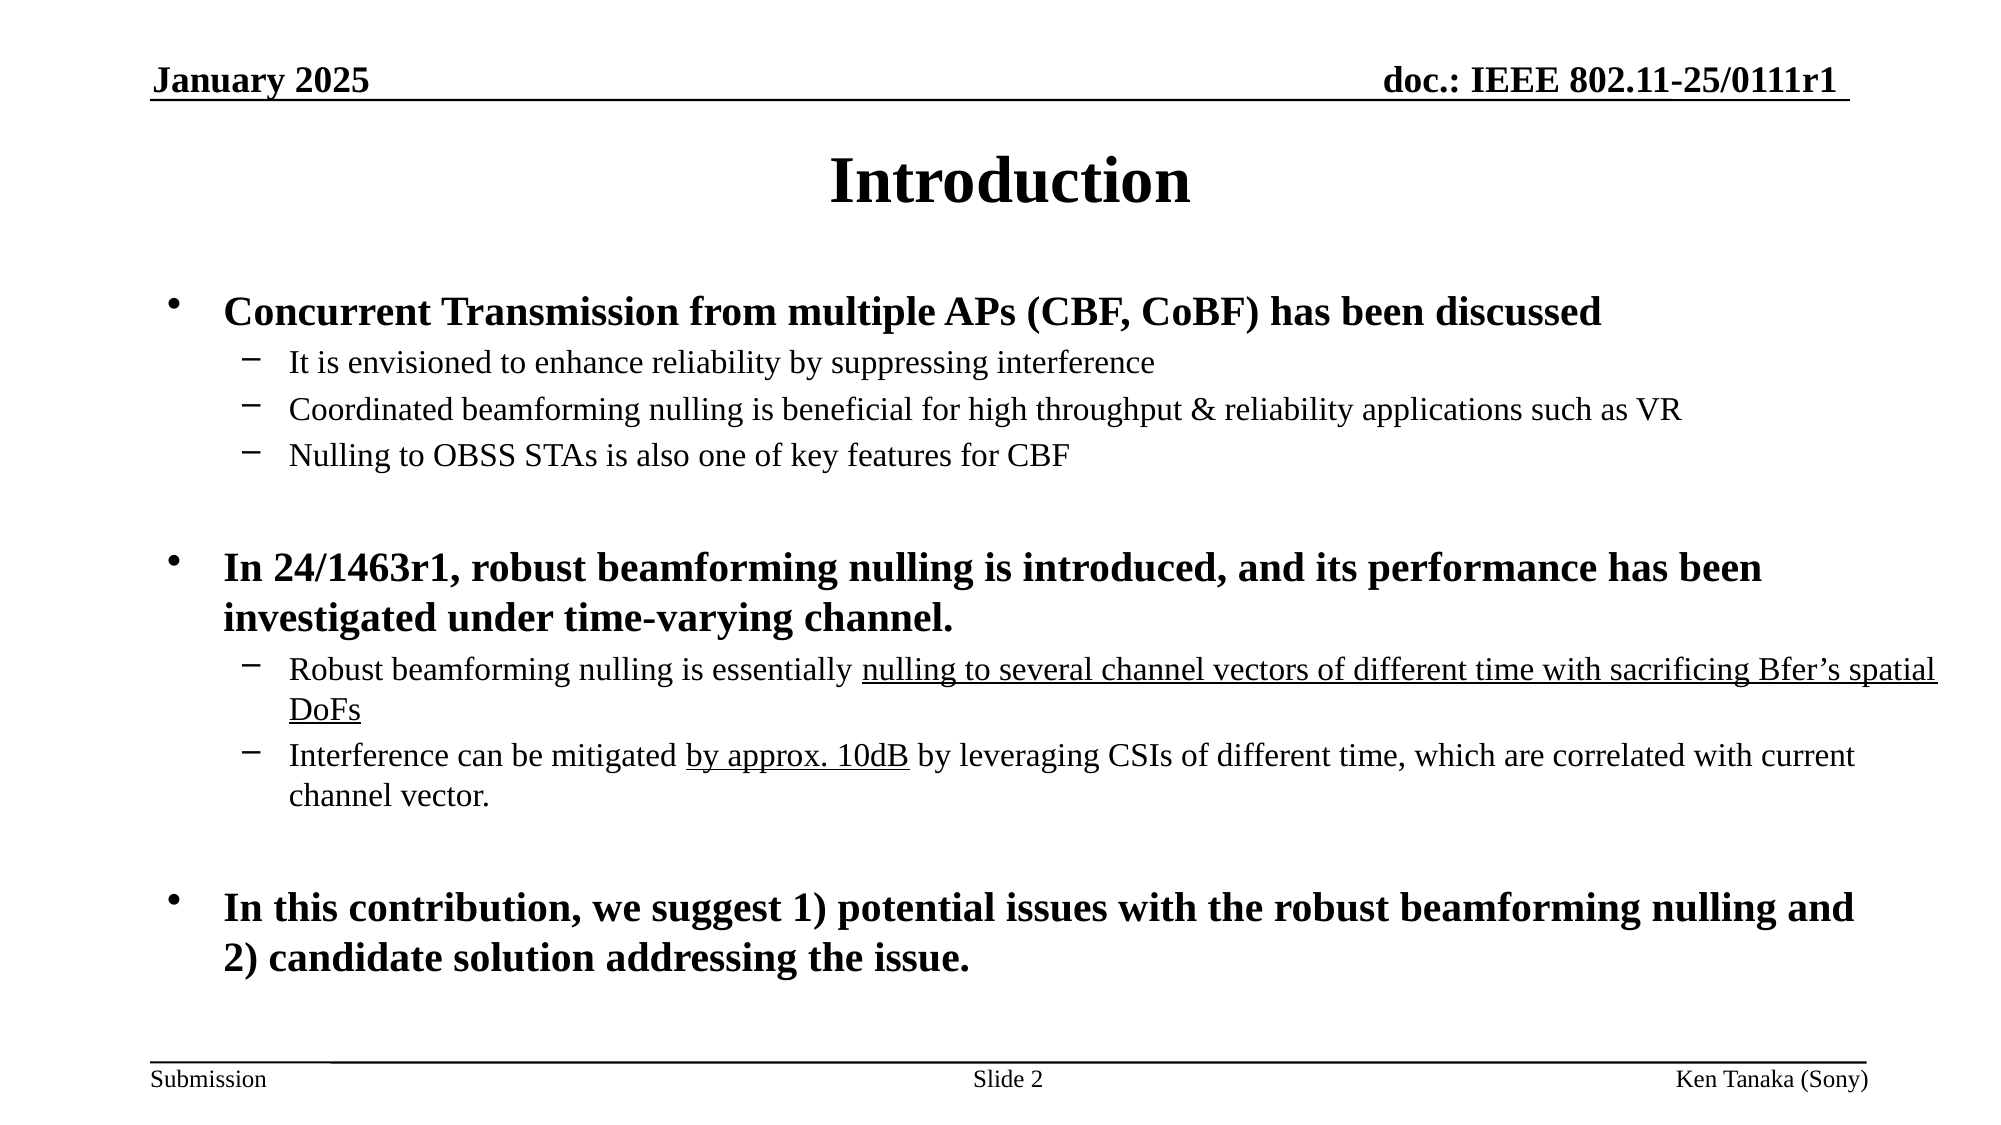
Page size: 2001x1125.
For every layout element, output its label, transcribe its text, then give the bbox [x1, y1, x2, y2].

text_box Concurrent Transmission from multiple APs (CBF, CoBF) has been discussed It is envisioned to enhance reliability by suppressing interference Coordinated beamforming nulling is beneficial for high throughput & reliability applications such as VR Nulling to OBSS STAs is also one of key features for CBF In 24/1463r1, robust beamforming nulling is introduced, and its performance has been investigated under time-varying channel. Robust beamforming nulling is essentially nulling to several channel vectors of different time with sacrificing Bfer’s spatial DoFs Interference can be mitigated by approx. 10dB by leveraging CSIs of different time, which are correlated with current channel vector. In this contribution, we suggest 1) potential issues with the robust beamforming nulling and 2) candidate solution addressing the issue. [152, 276, 1975, 1029]
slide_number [152, 54, 373, 101]
text_box Introduction [152, 128, 1869, 223]
slide_number Slide 2 [972, 1061, 1045, 1093]
footer Ken Tanaka (Sony) [1672, 1061, 1869, 1093]
